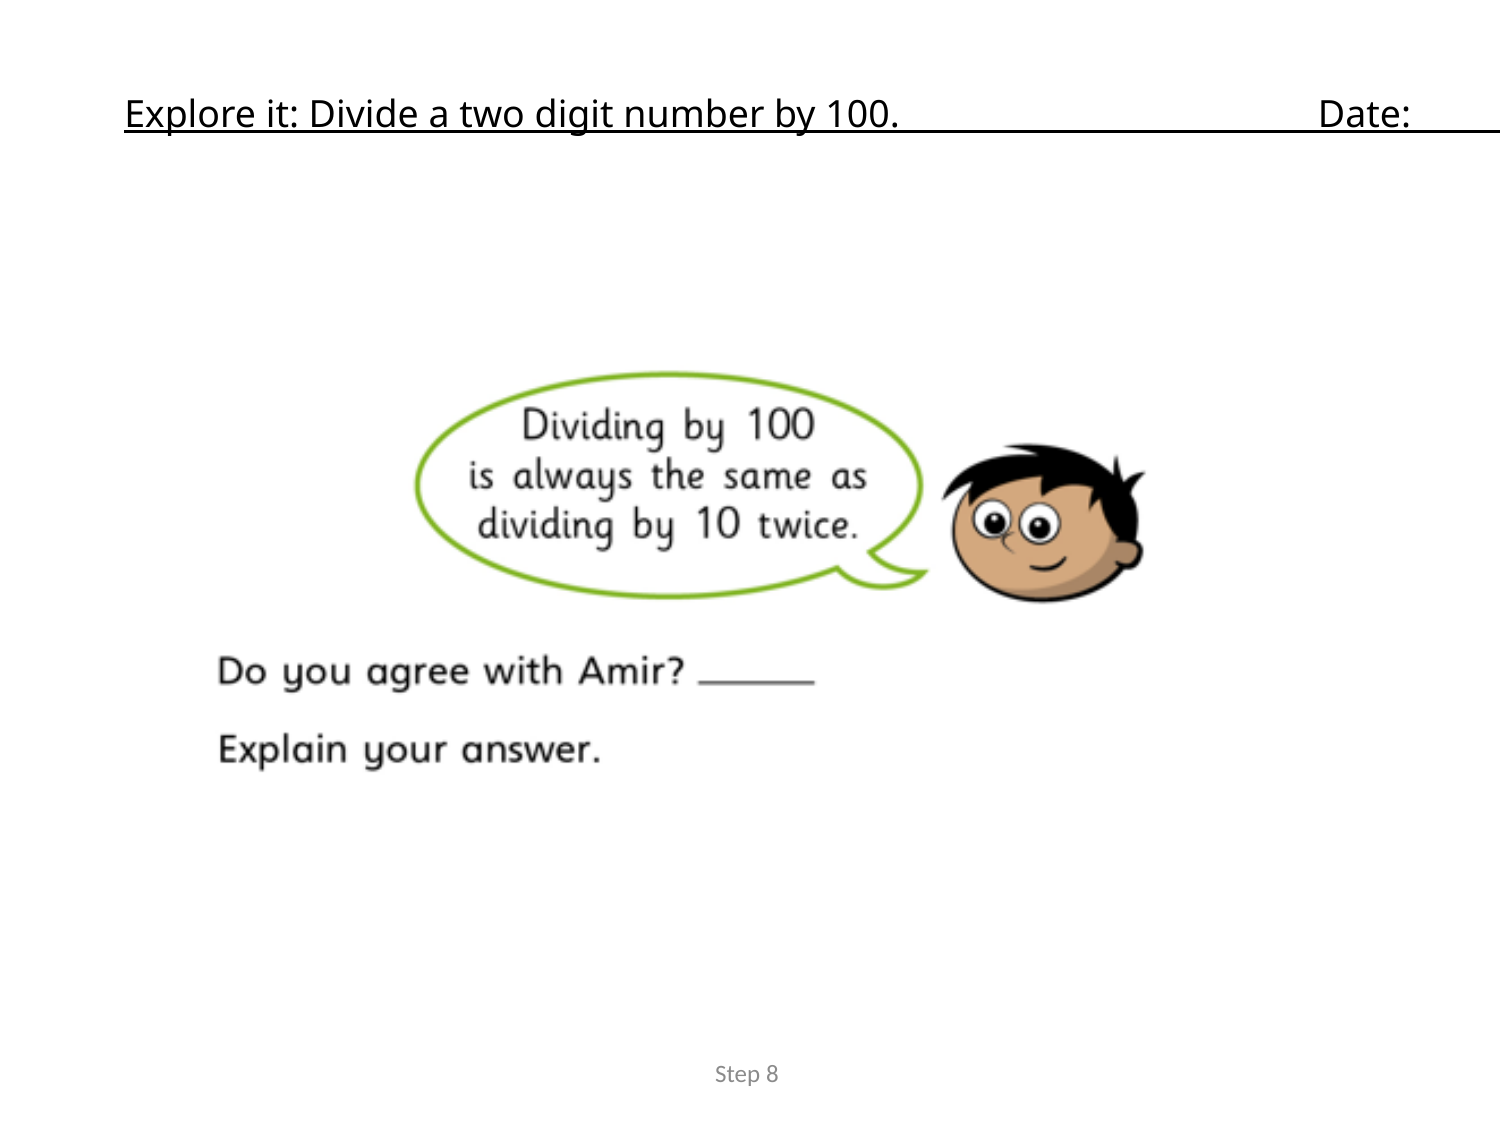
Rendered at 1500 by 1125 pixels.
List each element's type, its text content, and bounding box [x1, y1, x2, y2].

footer Step 8 [512, 1042, 988, 1103]
picture [194, 266, 1282, 856]
text_box Explore it: Divide a two digit number by 100. Date: [109, 82, 1500, 142]
